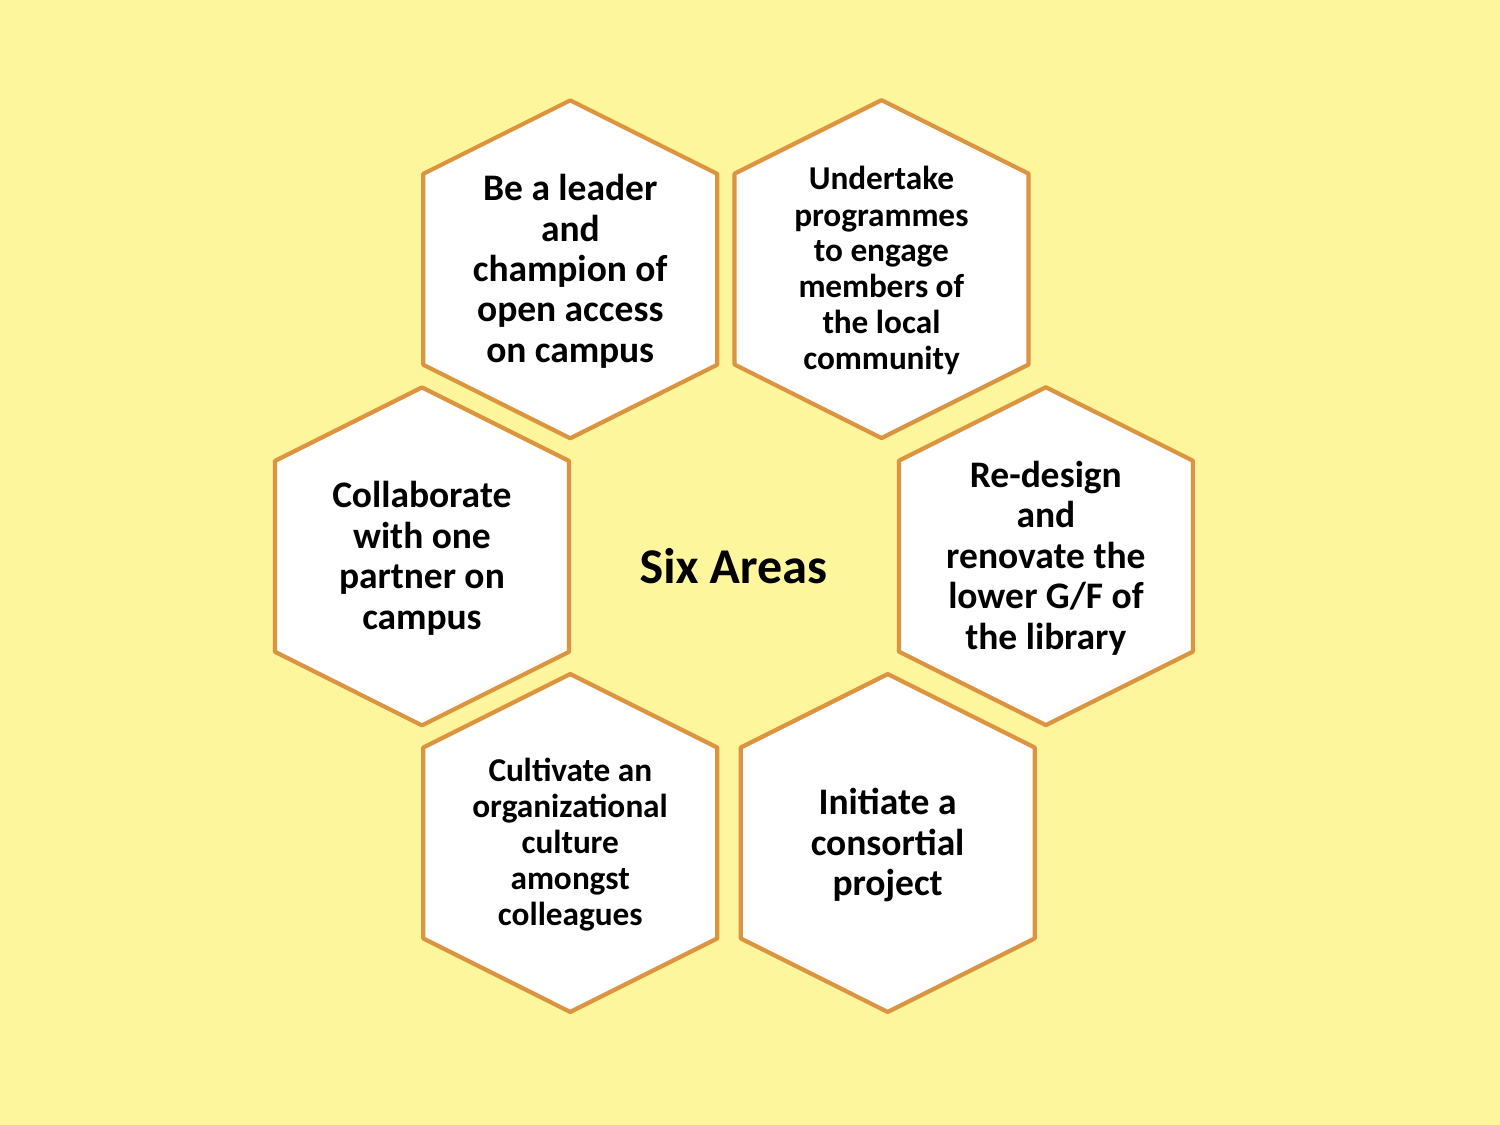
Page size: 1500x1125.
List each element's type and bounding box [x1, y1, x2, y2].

list [124, 99, 1500, 1013]
